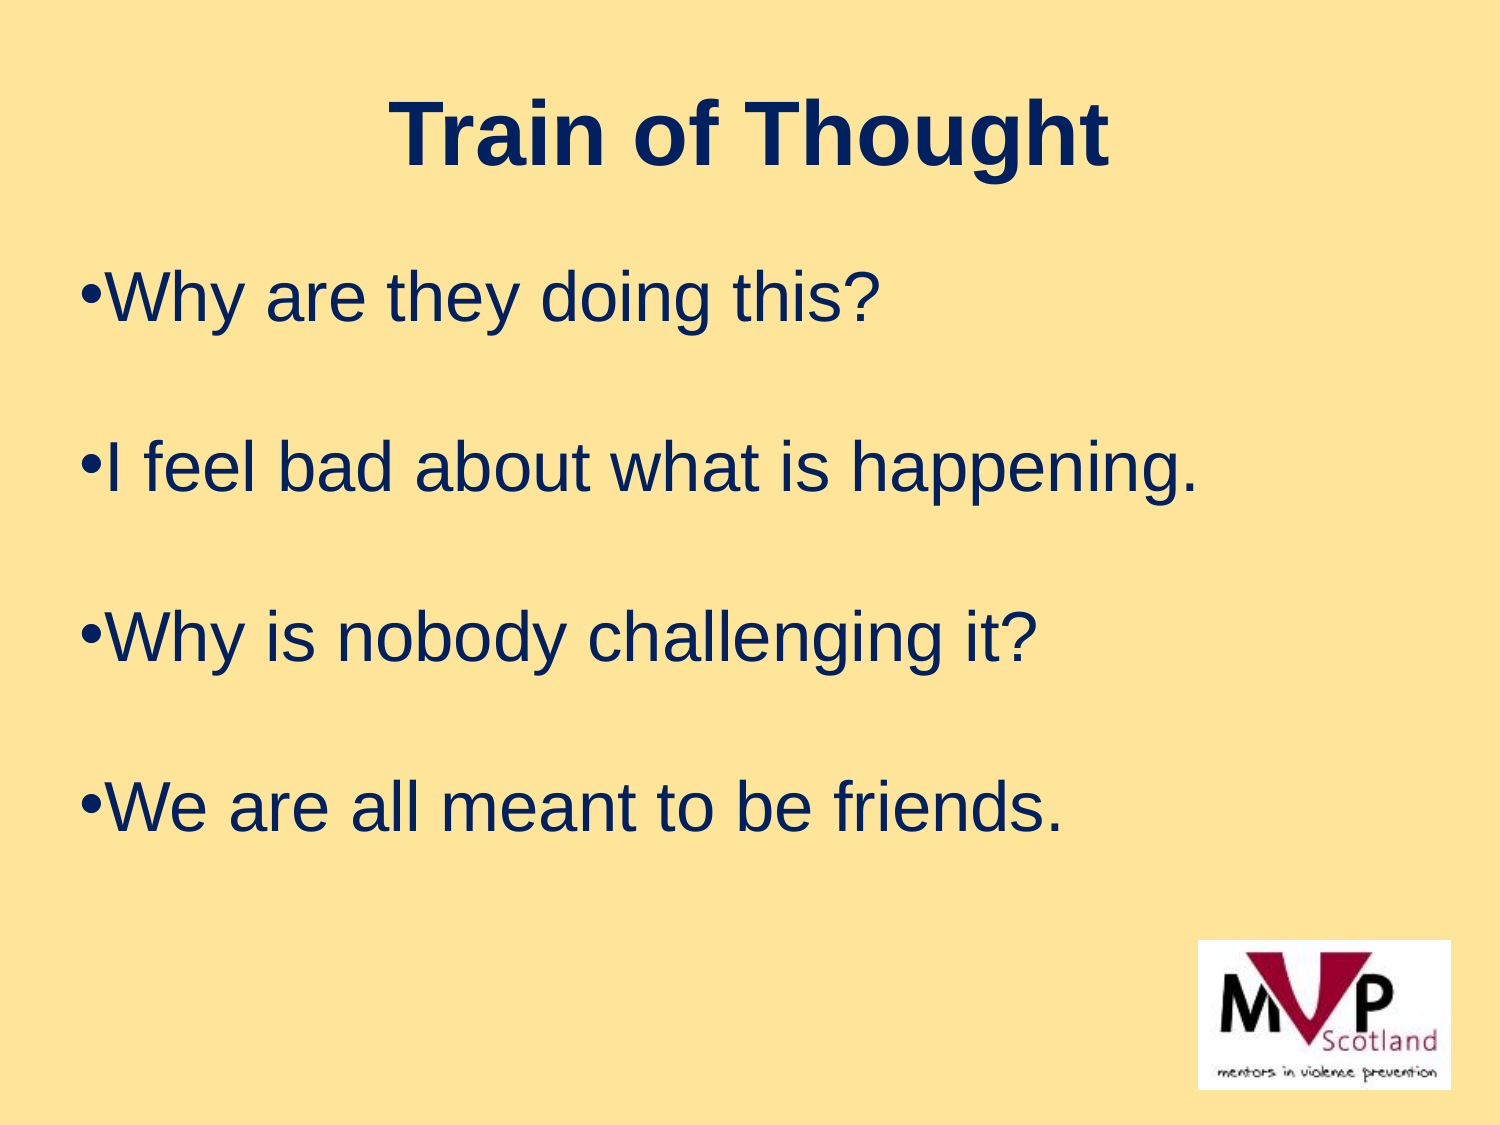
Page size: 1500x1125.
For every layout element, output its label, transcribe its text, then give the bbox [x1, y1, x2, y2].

text_box Train of Thought [64, 66, 1436, 191]
text_box Why are they doing this? I feel bad about what is happening. Why is nobody challenging it? We are all meant to be friends. [64, 243, 1436, 853]
picture [1198, 940, 1451, 1090]
